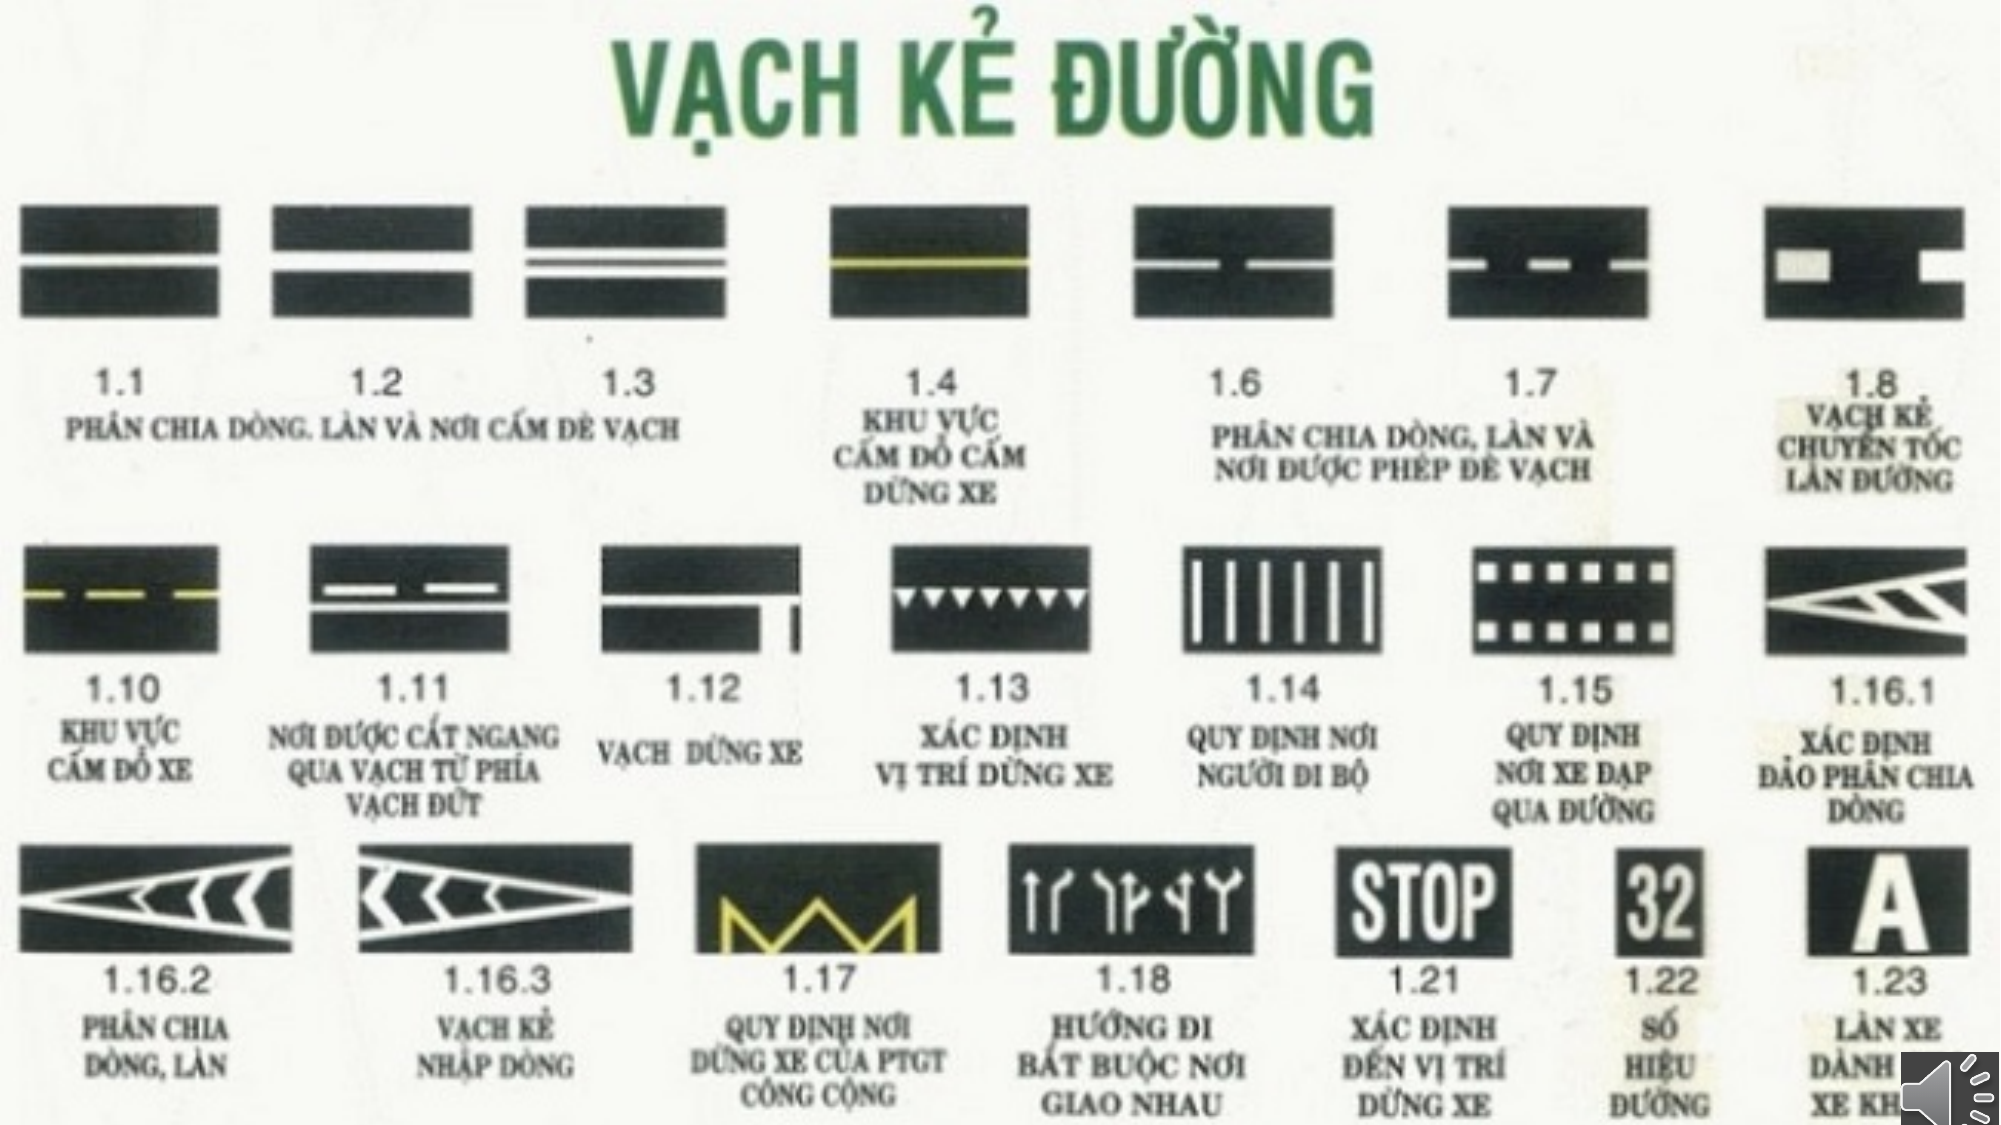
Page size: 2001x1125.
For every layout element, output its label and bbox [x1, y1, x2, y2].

picture [1899, 1050, 2000, 1125]
list [0, 0, 2000, 1125]
